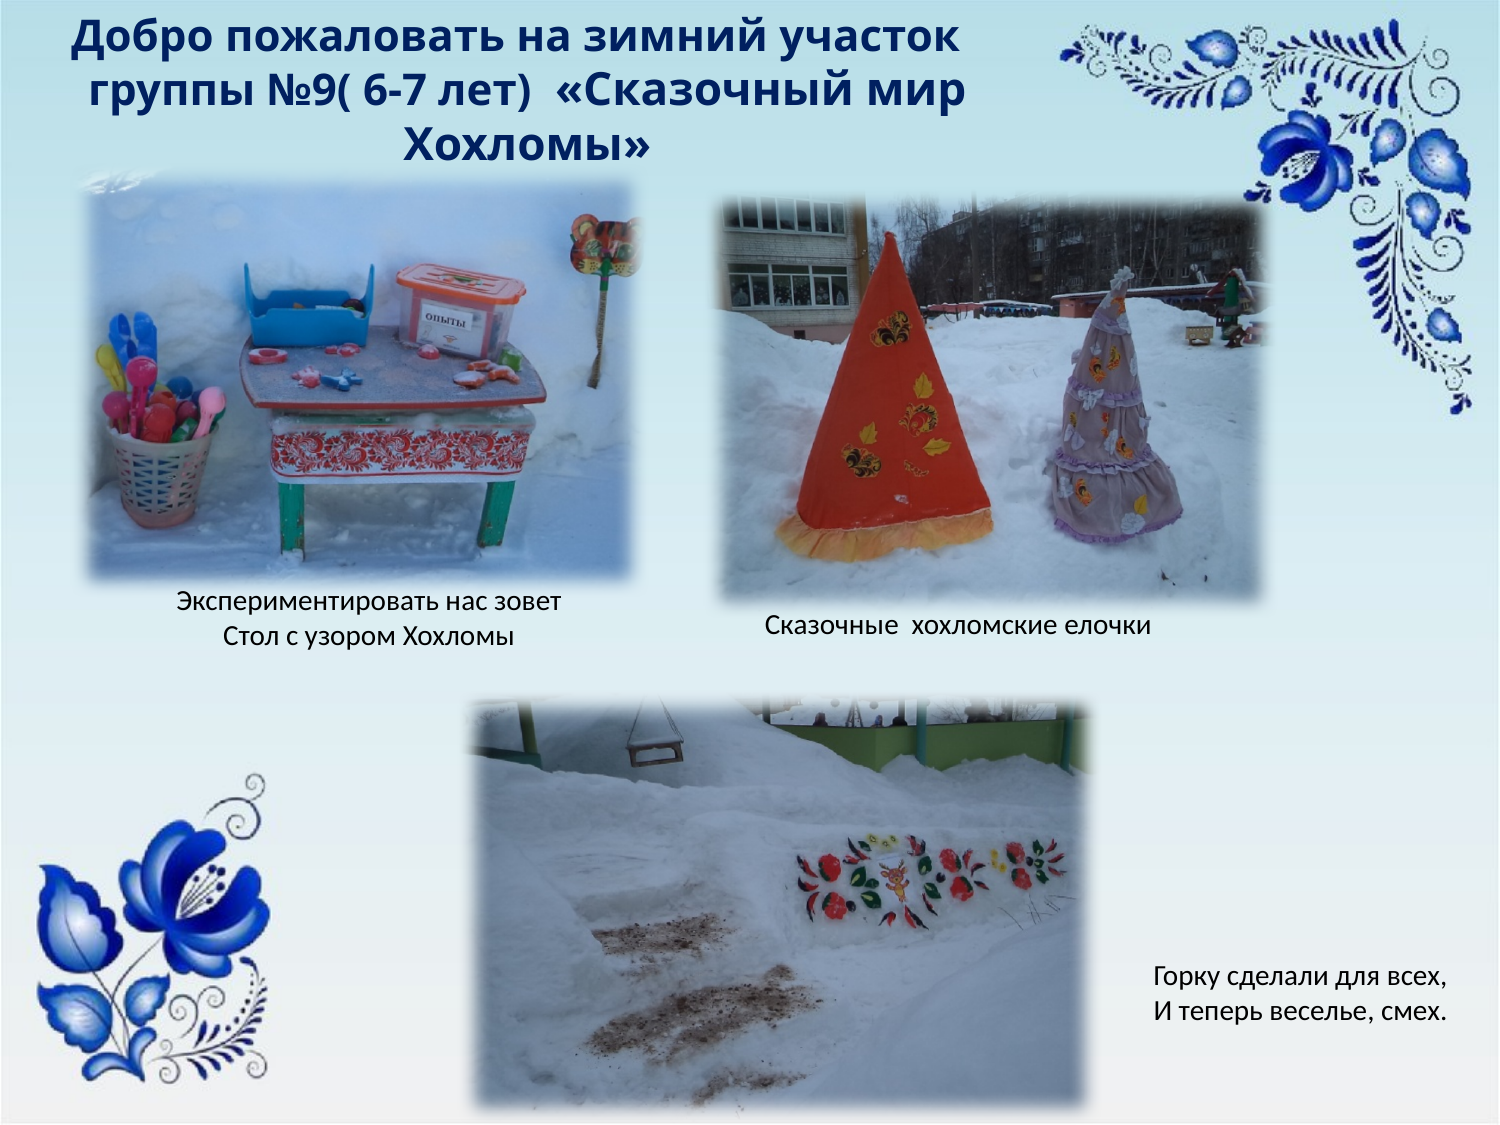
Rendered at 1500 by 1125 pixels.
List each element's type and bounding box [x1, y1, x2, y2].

list [70, 163, 649, 598]
picture [0, 0, 1500, 1125]
